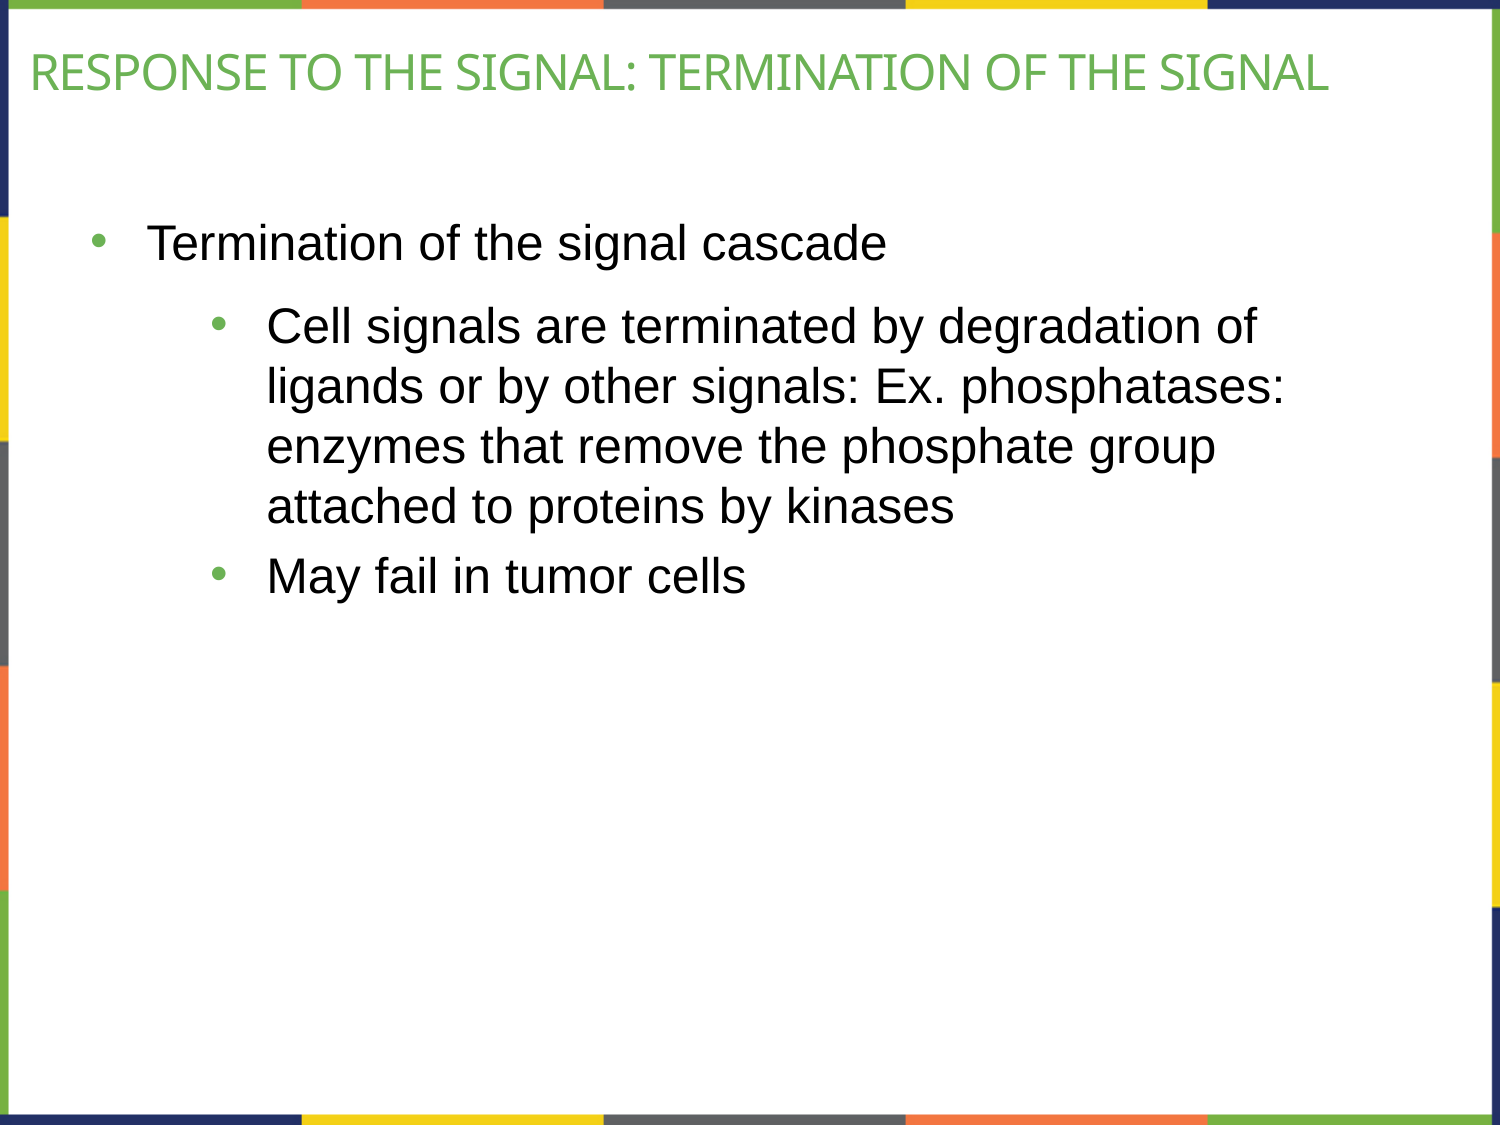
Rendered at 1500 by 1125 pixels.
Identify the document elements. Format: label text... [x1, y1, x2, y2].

list Termination of the signal cascade Cell signals are terminated by degradation of ligands or by other signals: Ex. phosphatases: enzymes that remove the phosphate group attached to proteins by kinases May fail in tumor cells [75, 203, 1398, 816]
picture [0, 0, 1500, 1125]
title Response to the signal: Termination of the signal [13, 0, 1487, 109]
